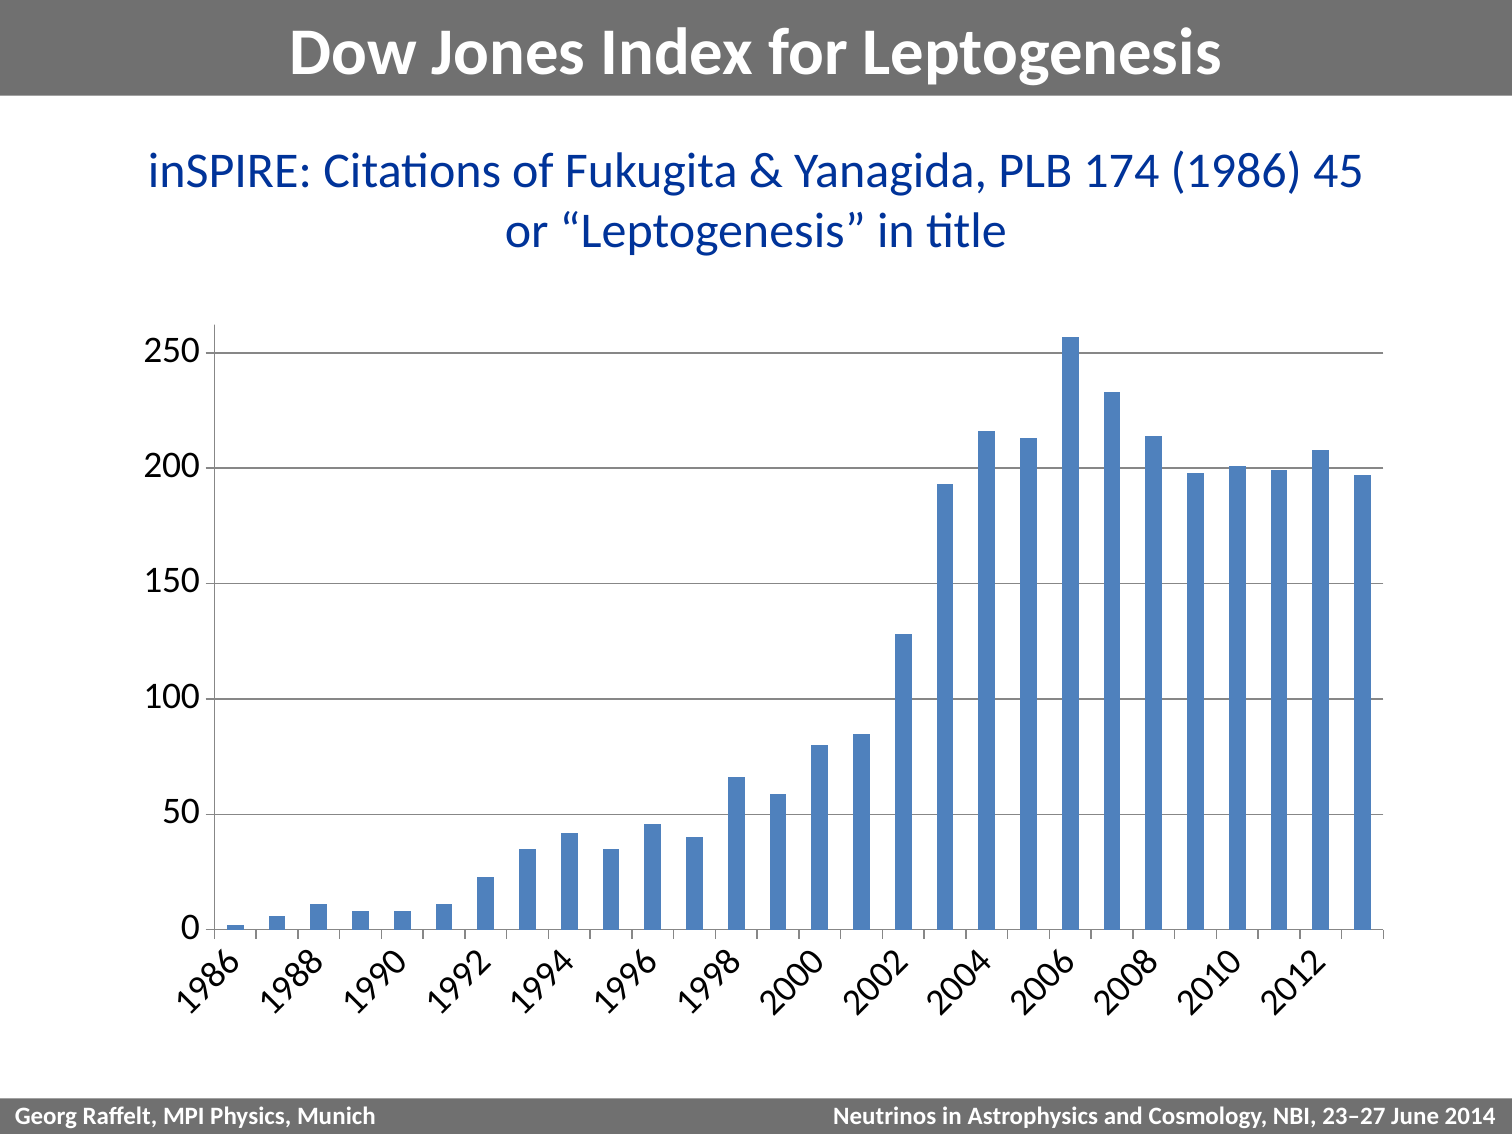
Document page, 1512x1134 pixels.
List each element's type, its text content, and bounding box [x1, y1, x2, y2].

text_box inSPIRE: Citations of Fukugita & Yanagida, PLB 174 (1986) 45 or “Leptogenesis” in title [47, 129, 1465, 325]
title Dow Jones Index for Leptogenesis [0, 0, 1512, 96]
chart [100, 212, 1412, 1062]
